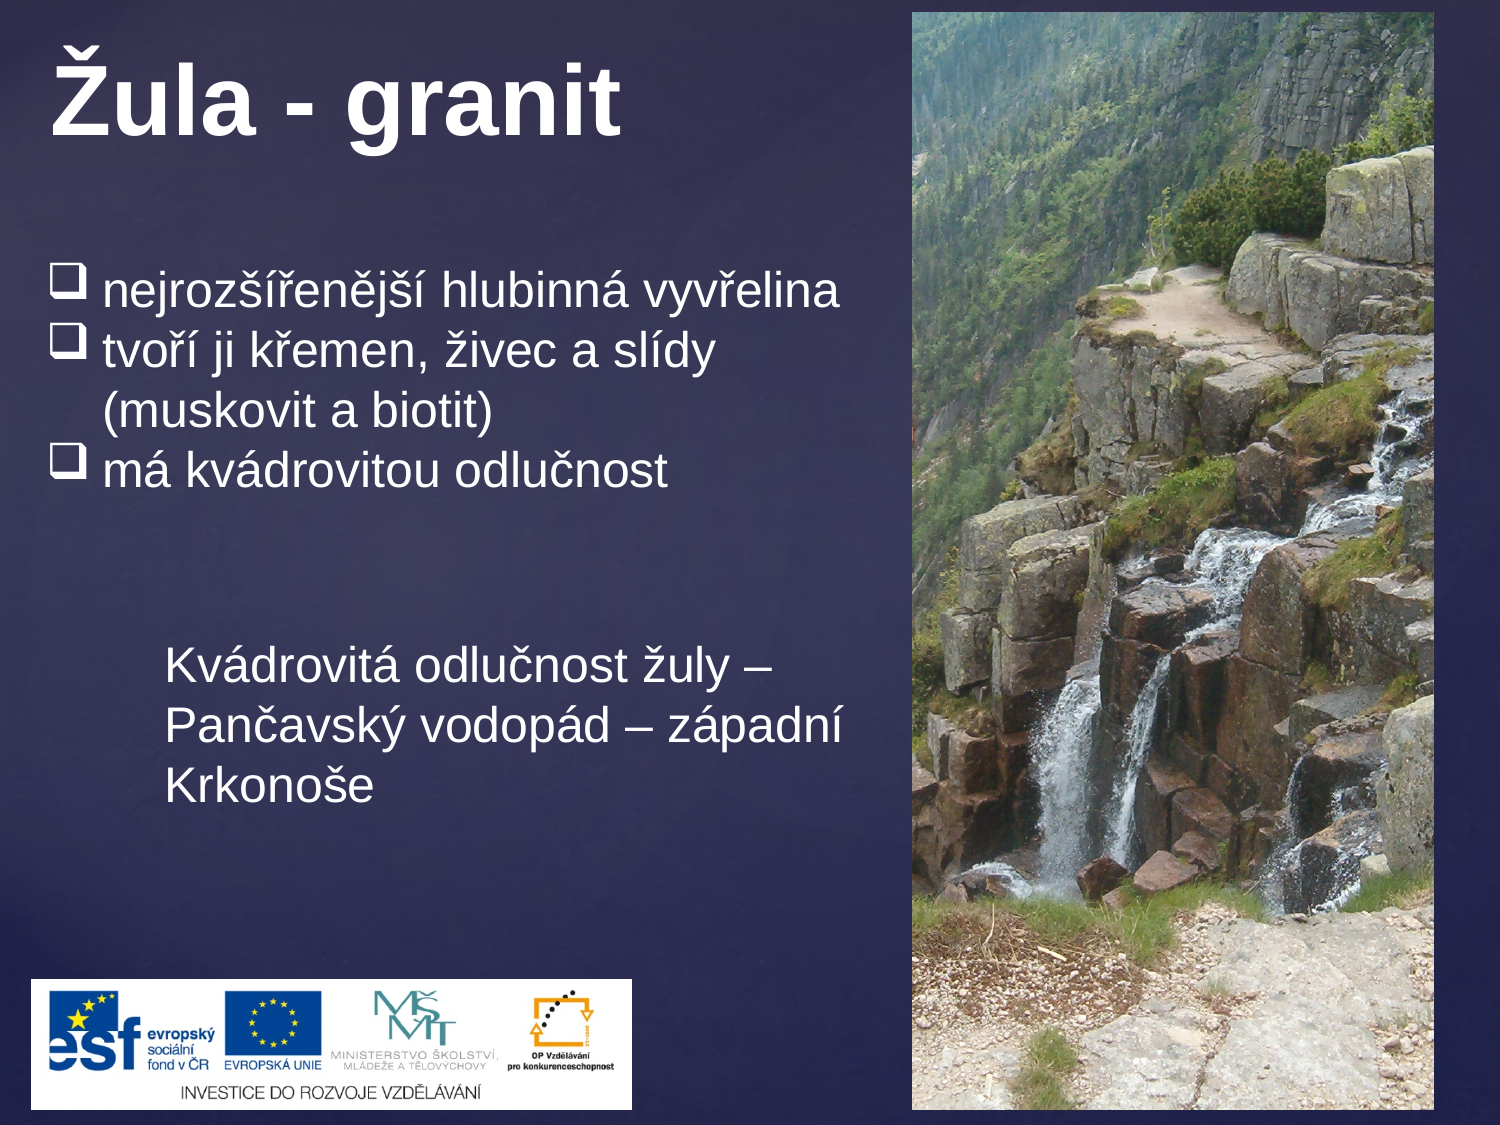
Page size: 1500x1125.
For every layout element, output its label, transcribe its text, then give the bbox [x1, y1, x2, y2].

picture [911, 11, 1434, 1111]
text_box nejrozšířenější hlubinná vyvřelina tvoří ji křemen, živec a slídy (muskovit a biotit) má kvádrovitou odlučnost [31, 249, 901, 505]
title Žula - granit [35, 24, 901, 163]
text_box Kvádrovitá odlučnost žuly – Pančavský vodopád – západní Krkonoše [149, 624, 888, 820]
picture [30, 978, 632, 1111]
